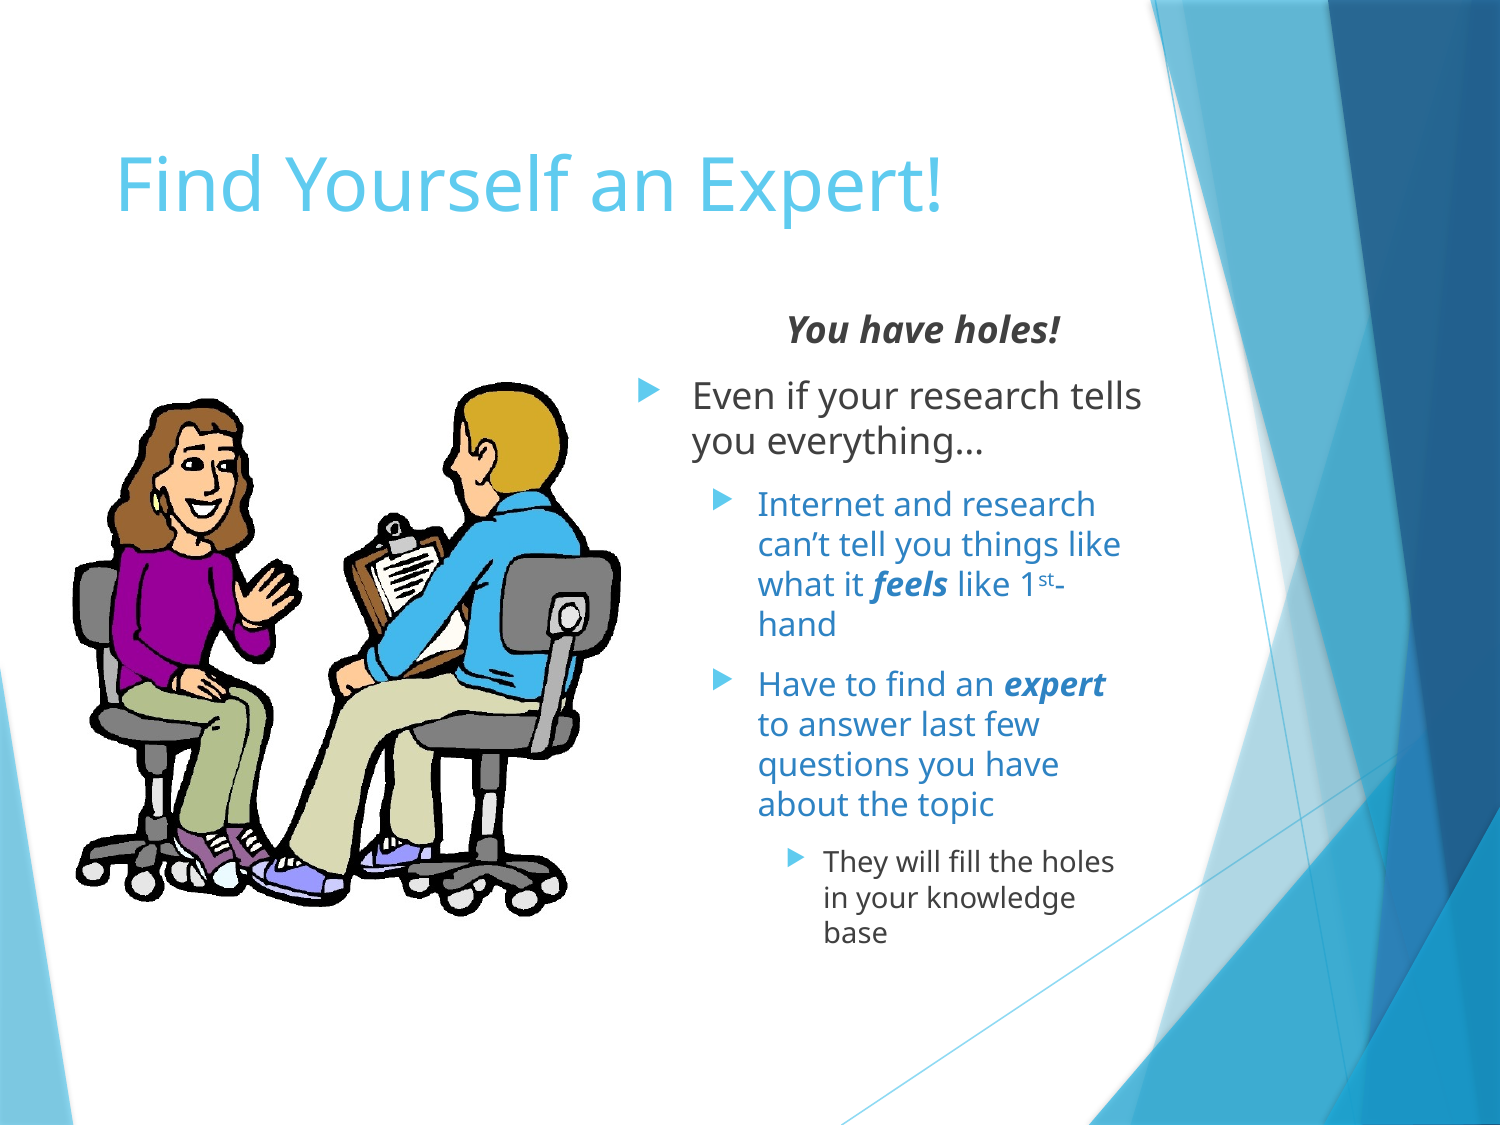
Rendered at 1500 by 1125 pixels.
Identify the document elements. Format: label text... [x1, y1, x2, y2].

picture [62, 380, 622, 924]
title Find Yourself an Expert! [99, 128, 1142, 246]
list You have holes! Even if your research tells you everything… Internet and research can’t tell you things like what it feels like 1st-hand Have to find an expert to answer last few questions you have about the topic They will fill the holes in your knowledge base [620, 298, 1160, 1070]
